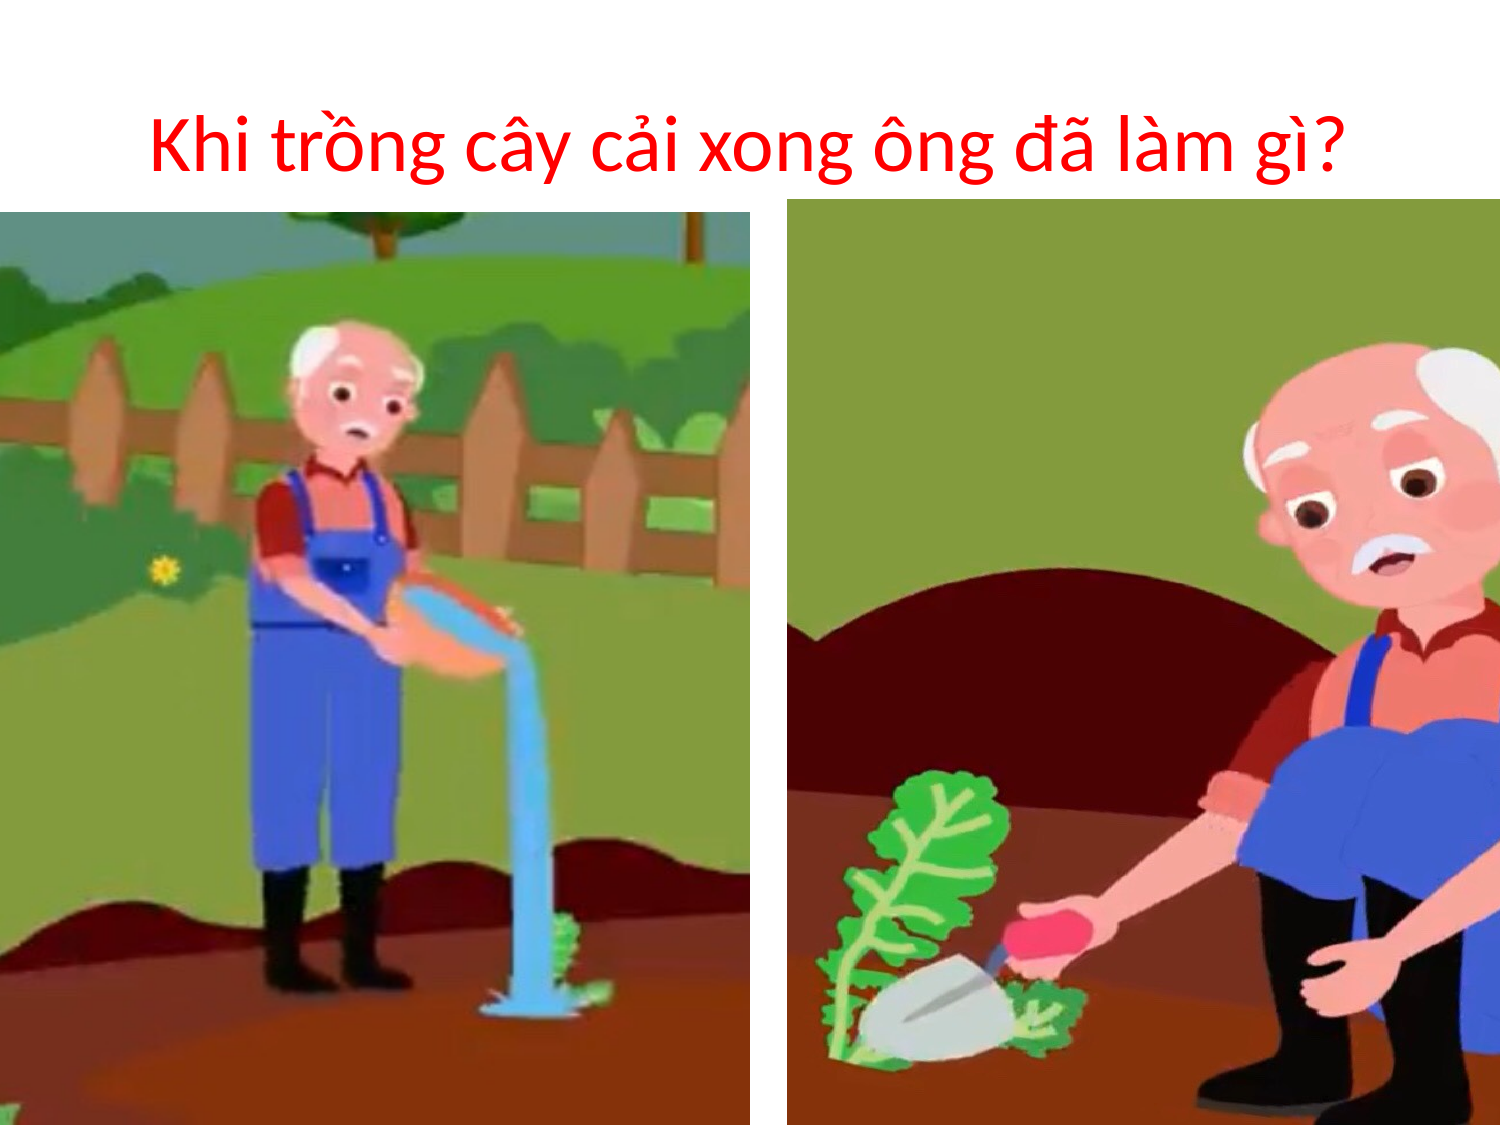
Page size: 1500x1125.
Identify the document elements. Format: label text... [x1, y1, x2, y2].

title Khi trồng cây cải xong ông đã làm gì? [75, 45, 1425, 233]
picture [787, 199, 1500, 1125]
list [0, 212, 751, 1125]
